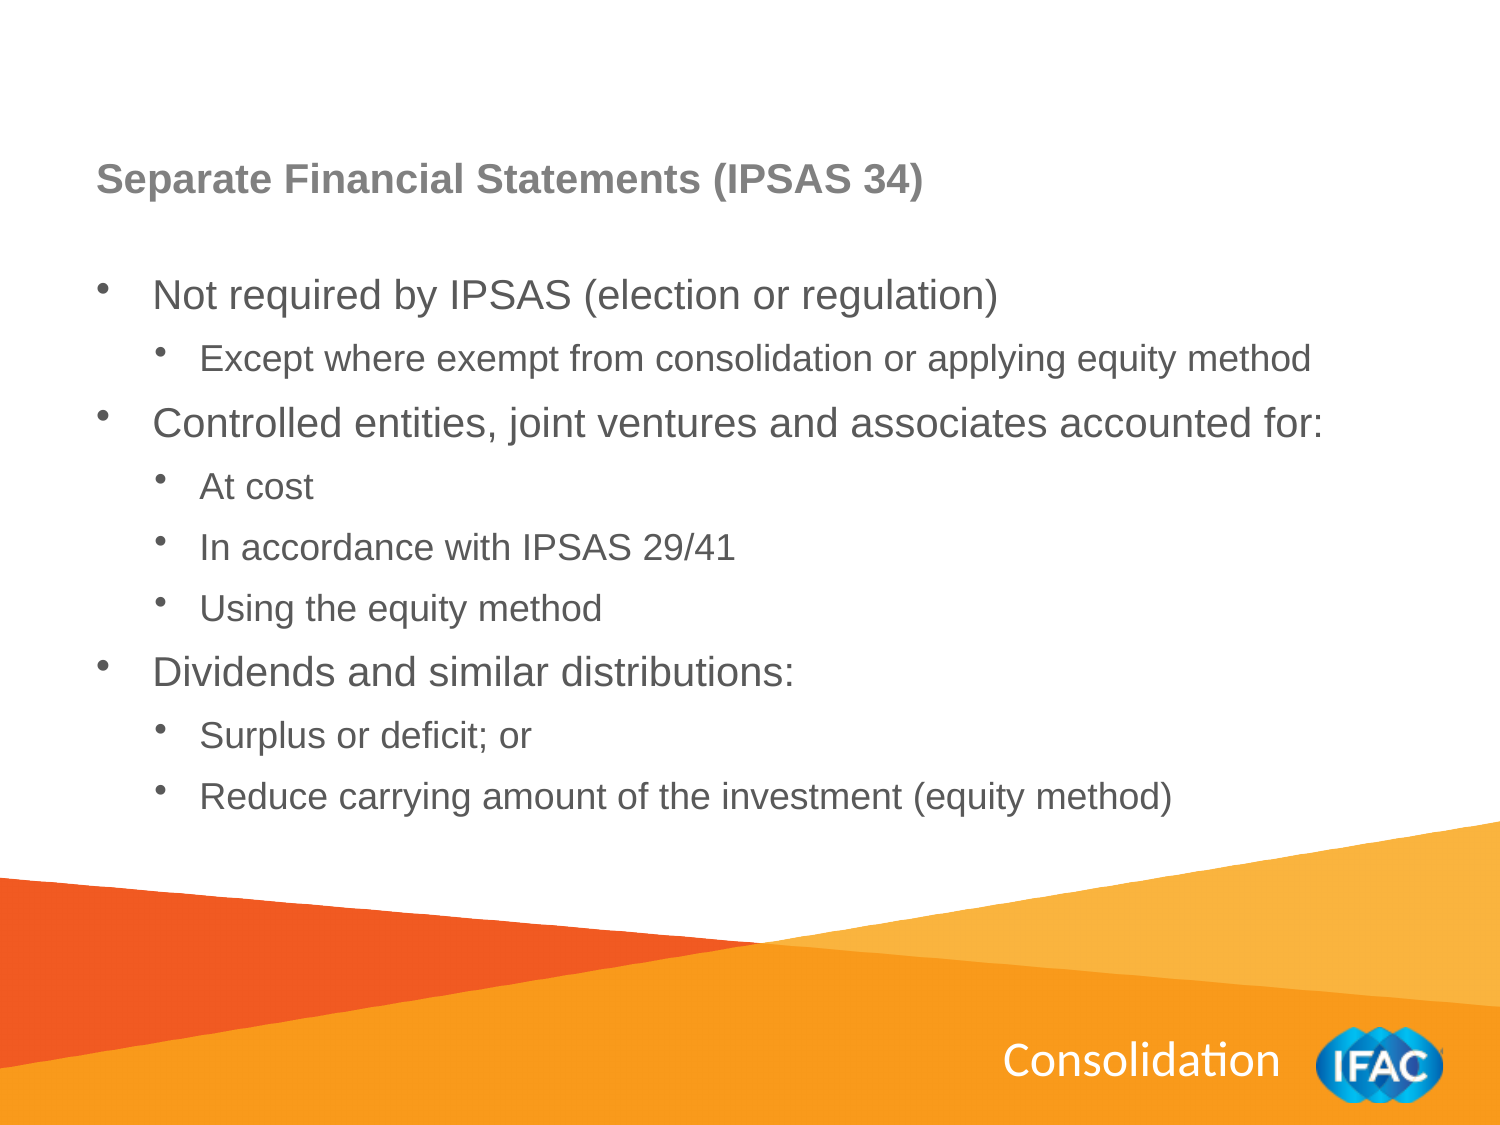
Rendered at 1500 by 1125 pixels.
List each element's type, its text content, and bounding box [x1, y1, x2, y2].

text_box Separate Financial Statements (IPSAS 34) Not required by IPSAS (election or regulation) Except where exempt from consolidation or applying equity method Controlled entities, joint ventures and associates accounted for: At cost In accordance with IPSAS 29/41 Using the equity method Dividends and similar distributions: Surplus or deficit; or Reduce carrying amount of the investment (equity method) [81, 144, 1409, 875]
text_box Consolidation [87, 1018, 1296, 1094]
picture [0, 449, 1500, 1125]
